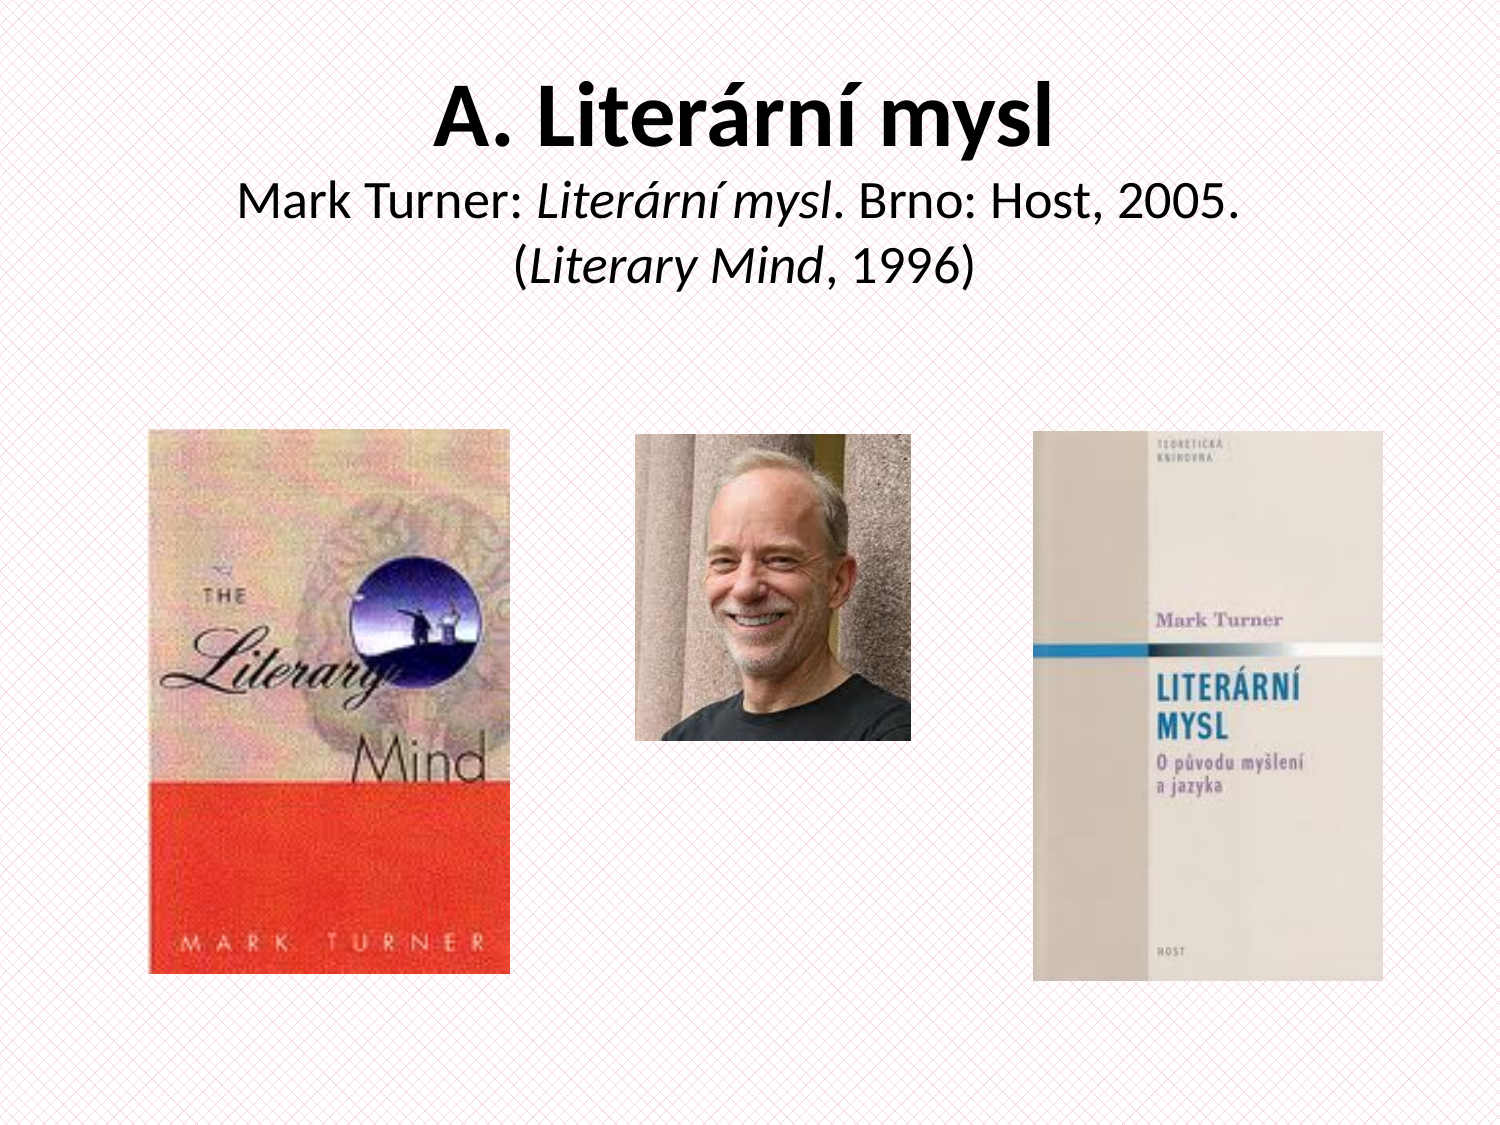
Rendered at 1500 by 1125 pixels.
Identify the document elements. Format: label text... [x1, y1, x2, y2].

picture [1033, 431, 1383, 981]
title A. Literární mysl Mark Turner: Literární mysl. Brno: Host, 2005. (Literary Mind, 1996) [64, 45, 1425, 303]
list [635, 434, 912, 741]
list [147, 429, 510, 974]
